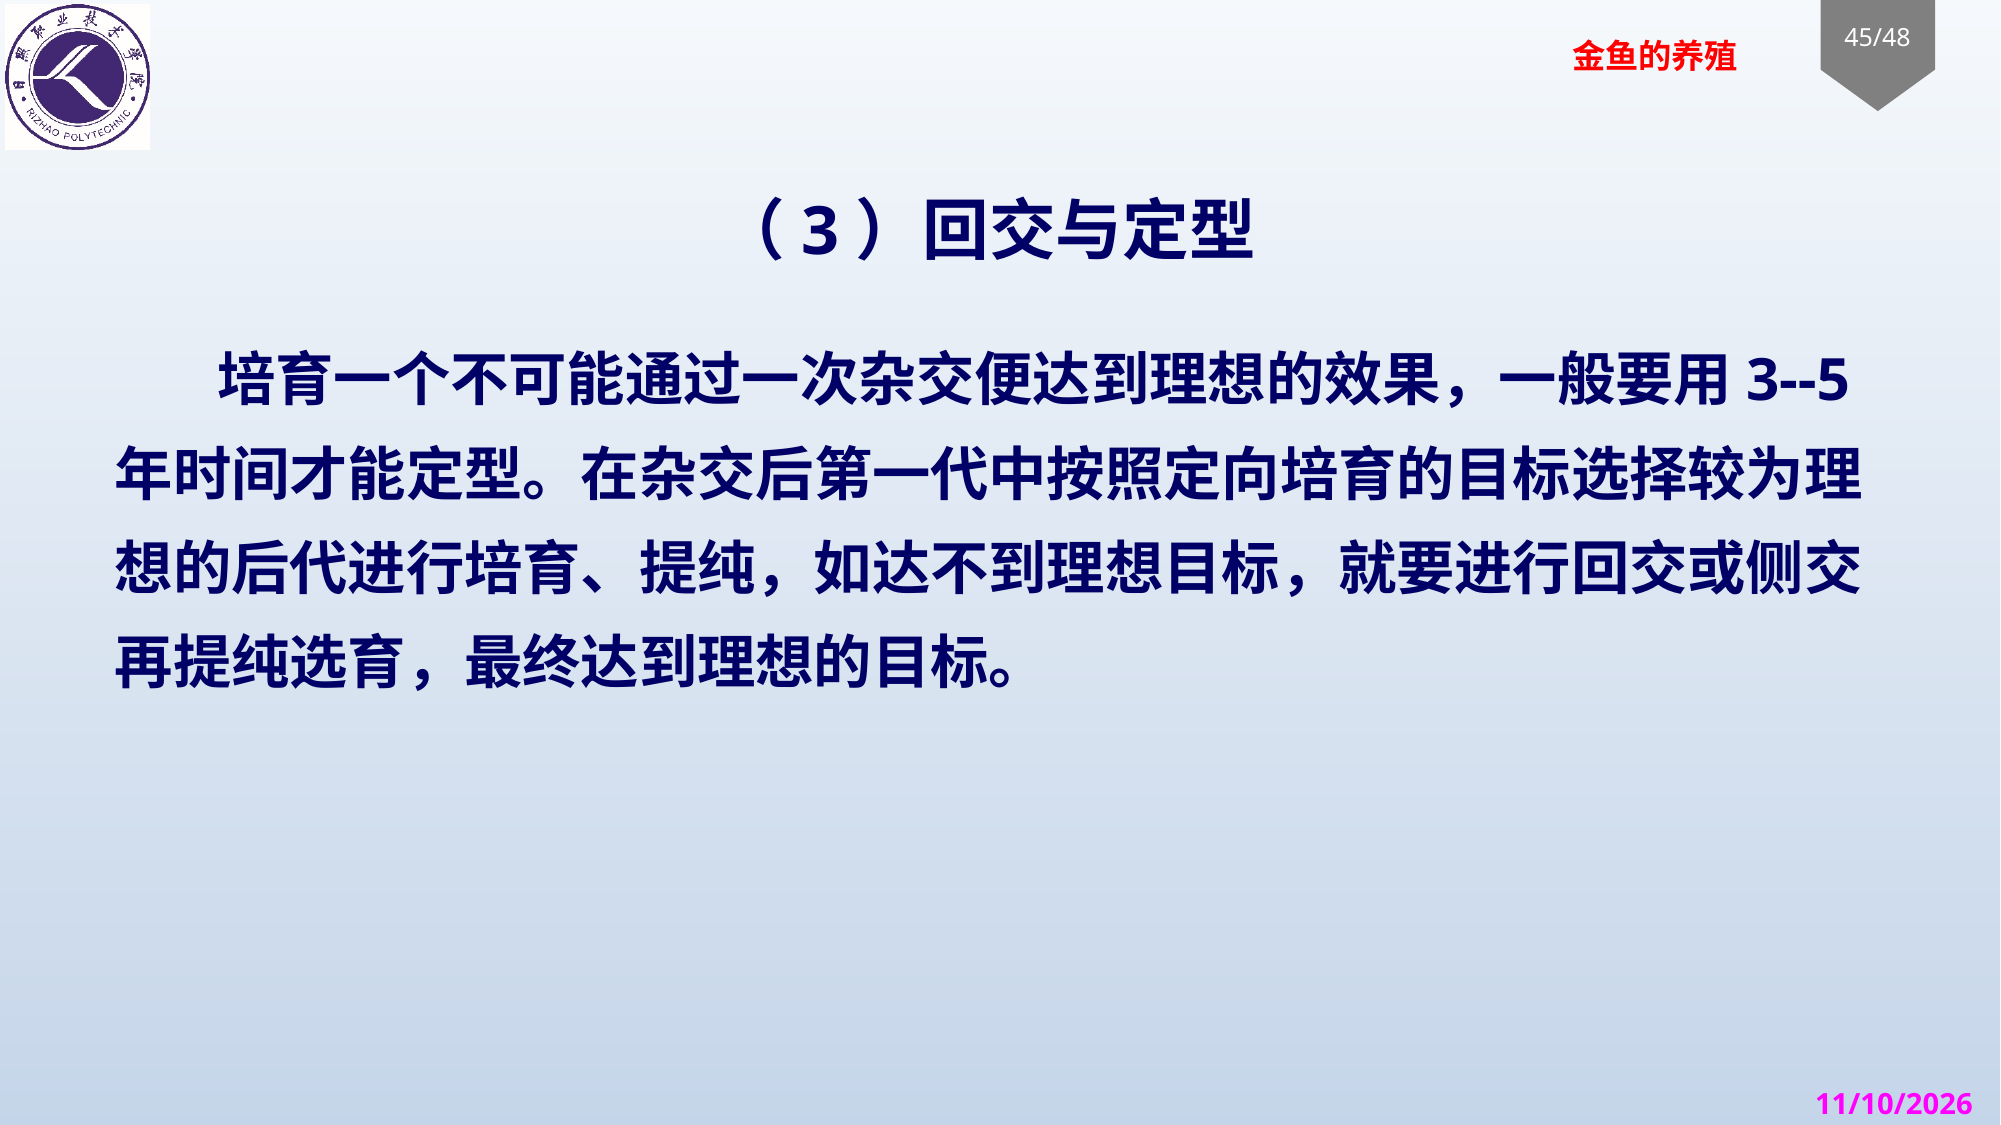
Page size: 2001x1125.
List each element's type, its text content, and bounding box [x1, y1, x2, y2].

picture [5, 4, 150, 150]
list 培育一个不可能通过一次杂交便达到理想的效果，一般要用3--5年时间才能定型。在杂交后第一代中按照定向培育的目标选择较为理想的后代进行培育、提纯，如达不到理想目标，就要进行回交或侧交再提纯选育，最终达到理想的目标。 [99, 310, 1900, 1040]
title （3）回交与定型 [87, 87, 1888, 275]
